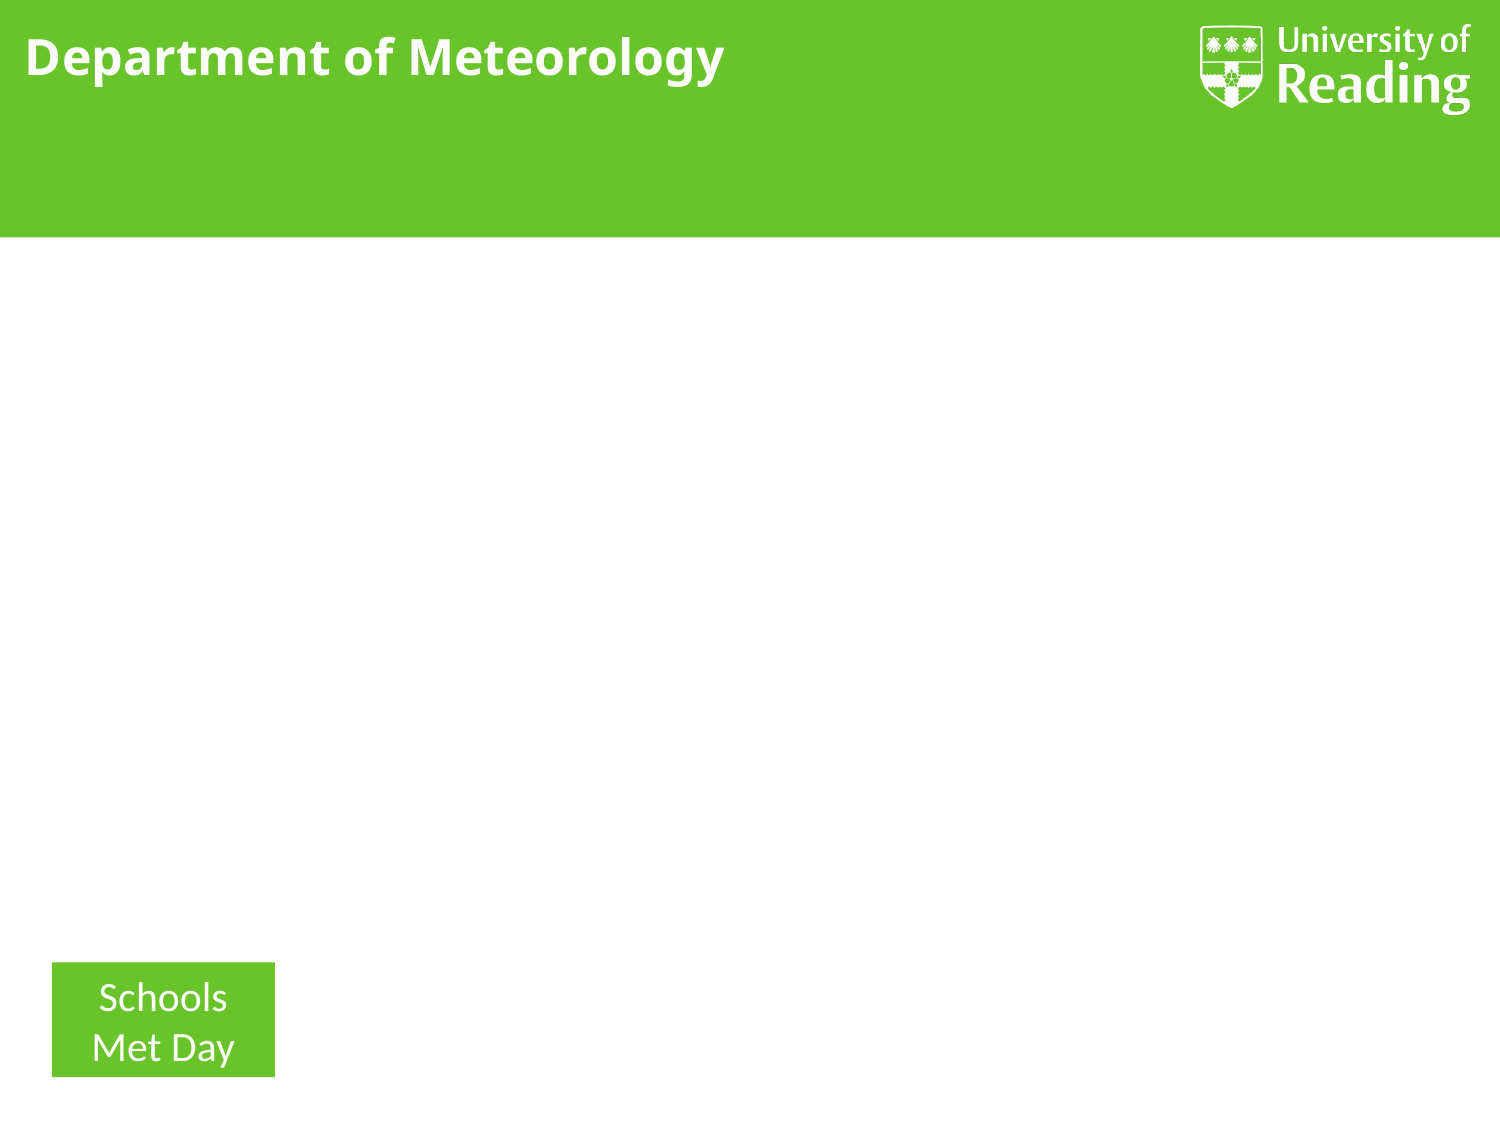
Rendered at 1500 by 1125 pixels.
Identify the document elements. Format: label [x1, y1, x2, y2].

picture [1200, 24, 1471, 115]
